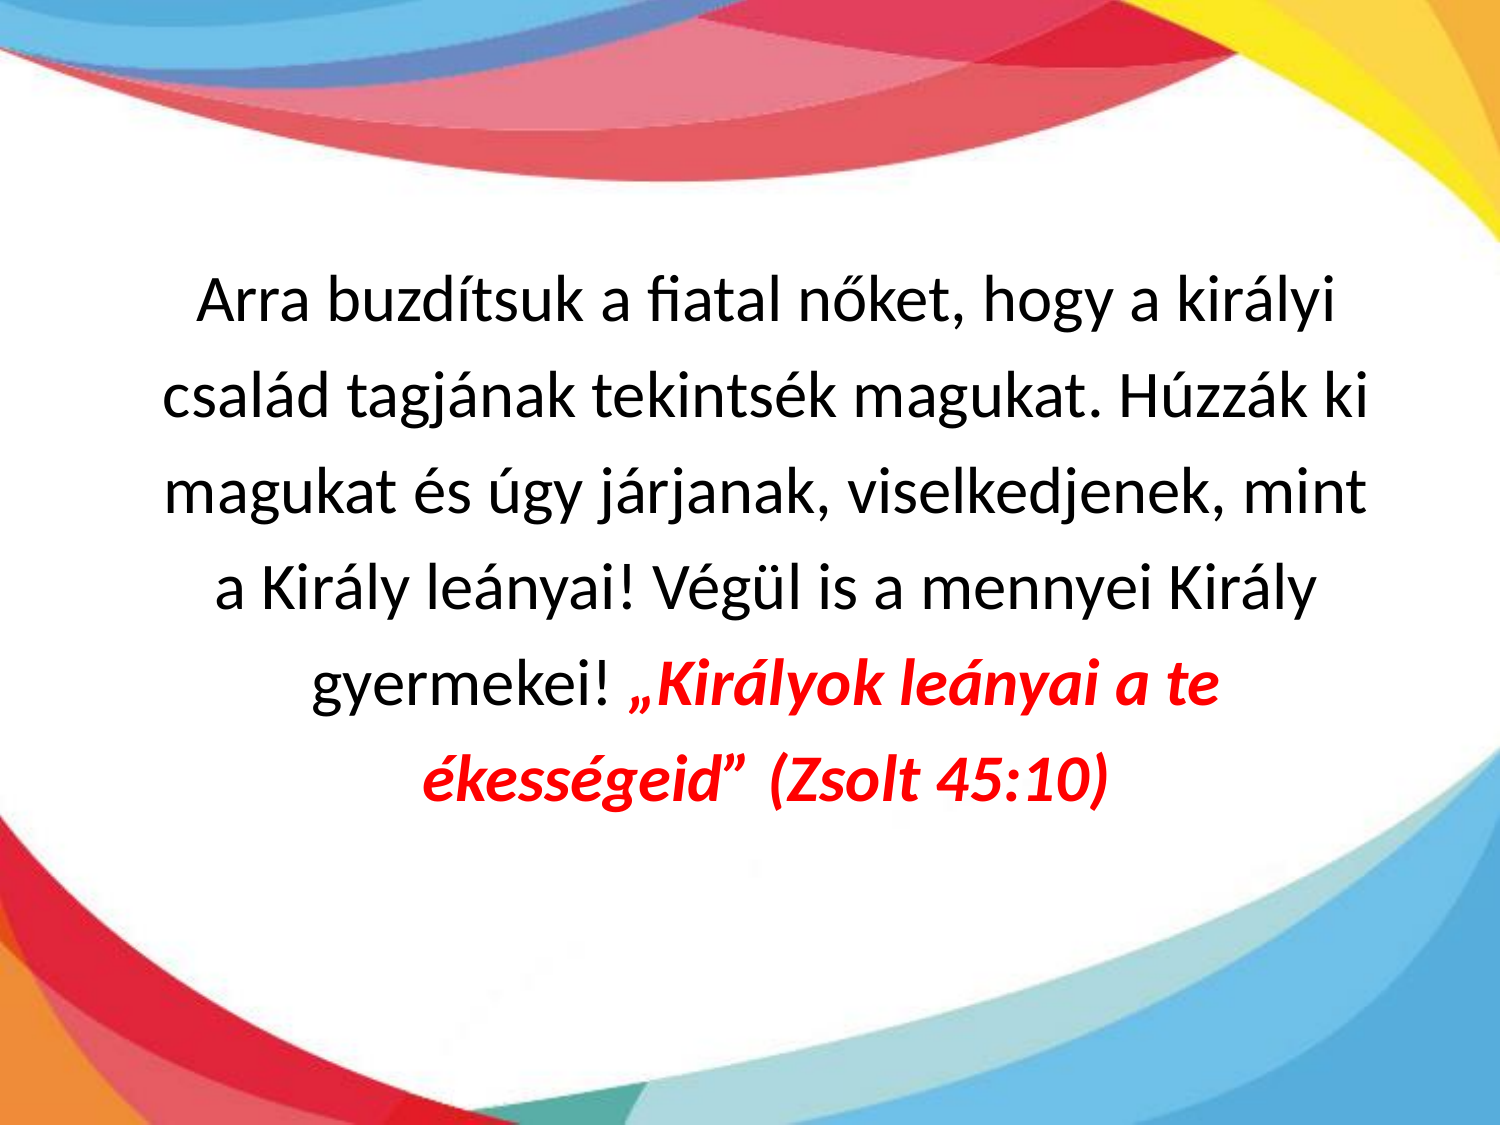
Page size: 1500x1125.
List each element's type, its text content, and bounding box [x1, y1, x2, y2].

picture [0, 0, 1500, 1125]
text_box Arra buzdítsuk a fiatal nőket, hogy a királyi család tagjának tekintsék magukat. Húzzák ki magukat és úgy járjanak, viselkedjenek, mint a Király leányai! Végül is a mennyei Király gyermekei! „Királyok leányai a te ékességeid” (Zsolt 45:10) [135, 231, 1398, 918]
